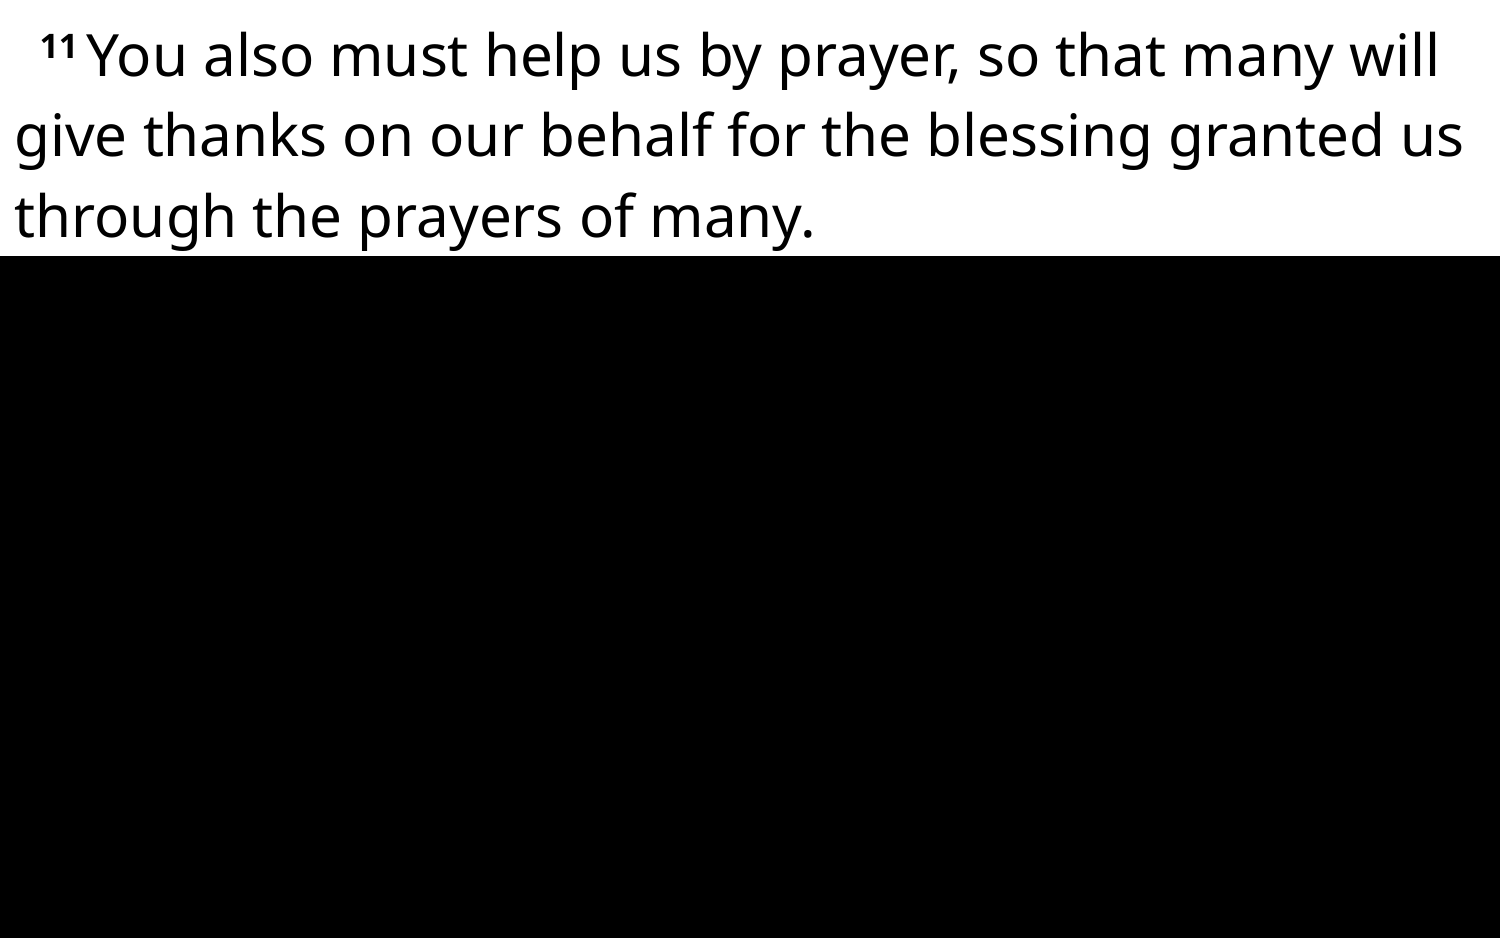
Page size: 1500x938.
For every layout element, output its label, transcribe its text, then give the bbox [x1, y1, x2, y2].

text_box 11 You also must help us by prayer, so that many will give thanks on our behalf for the blessing granted us through the prayers of many. [0, 0, 1500, 256]
